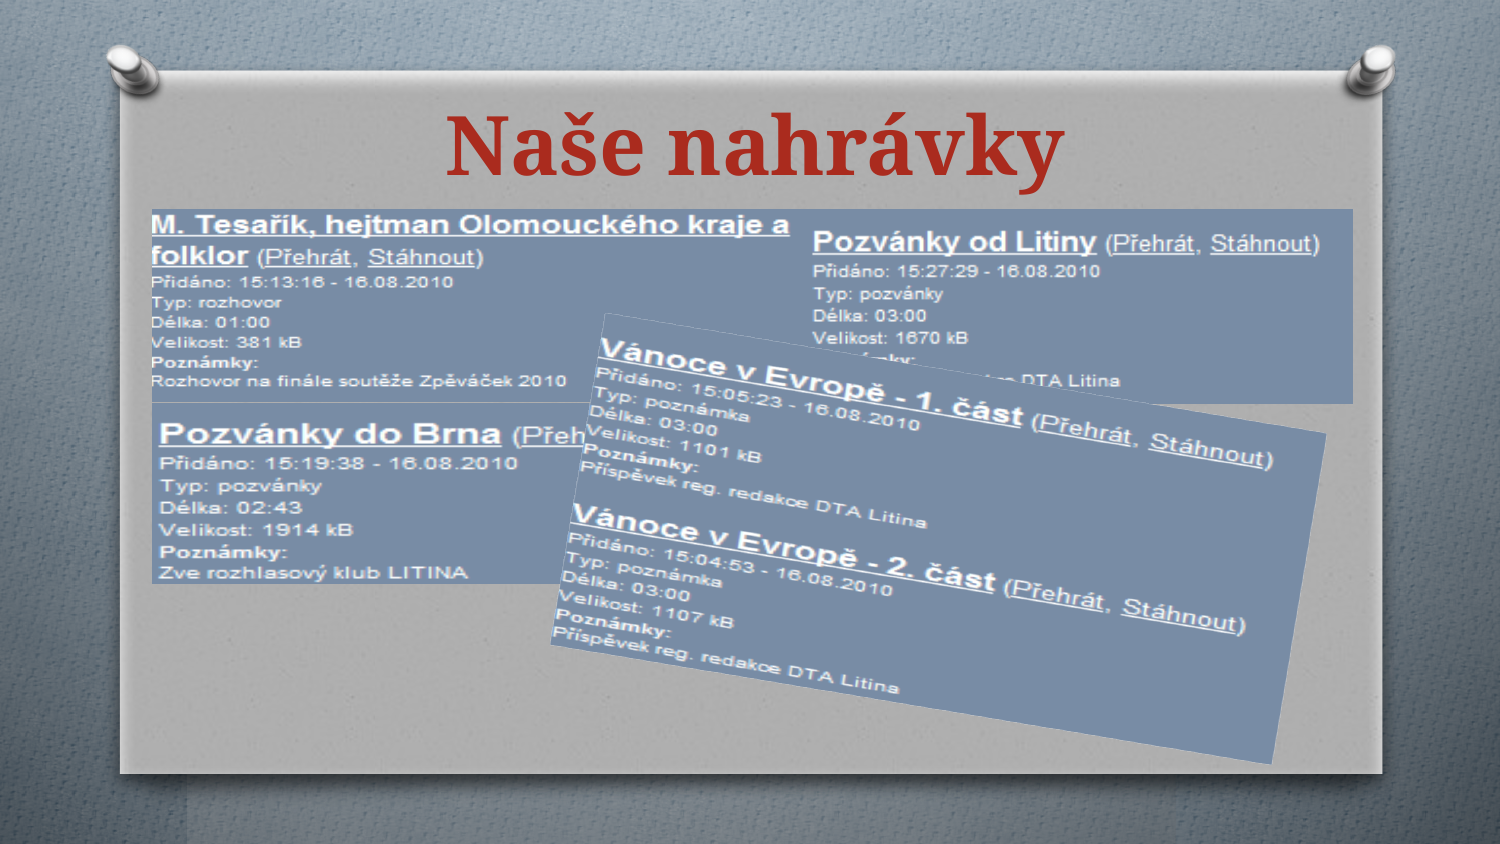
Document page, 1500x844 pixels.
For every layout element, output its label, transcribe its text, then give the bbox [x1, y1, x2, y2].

title Naše nahrávky [171, 85, 1340, 200]
picture [152, 208, 1353, 764]
picture [80, 18, 192, 119]
picture [1322, 22, 1433, 121]
